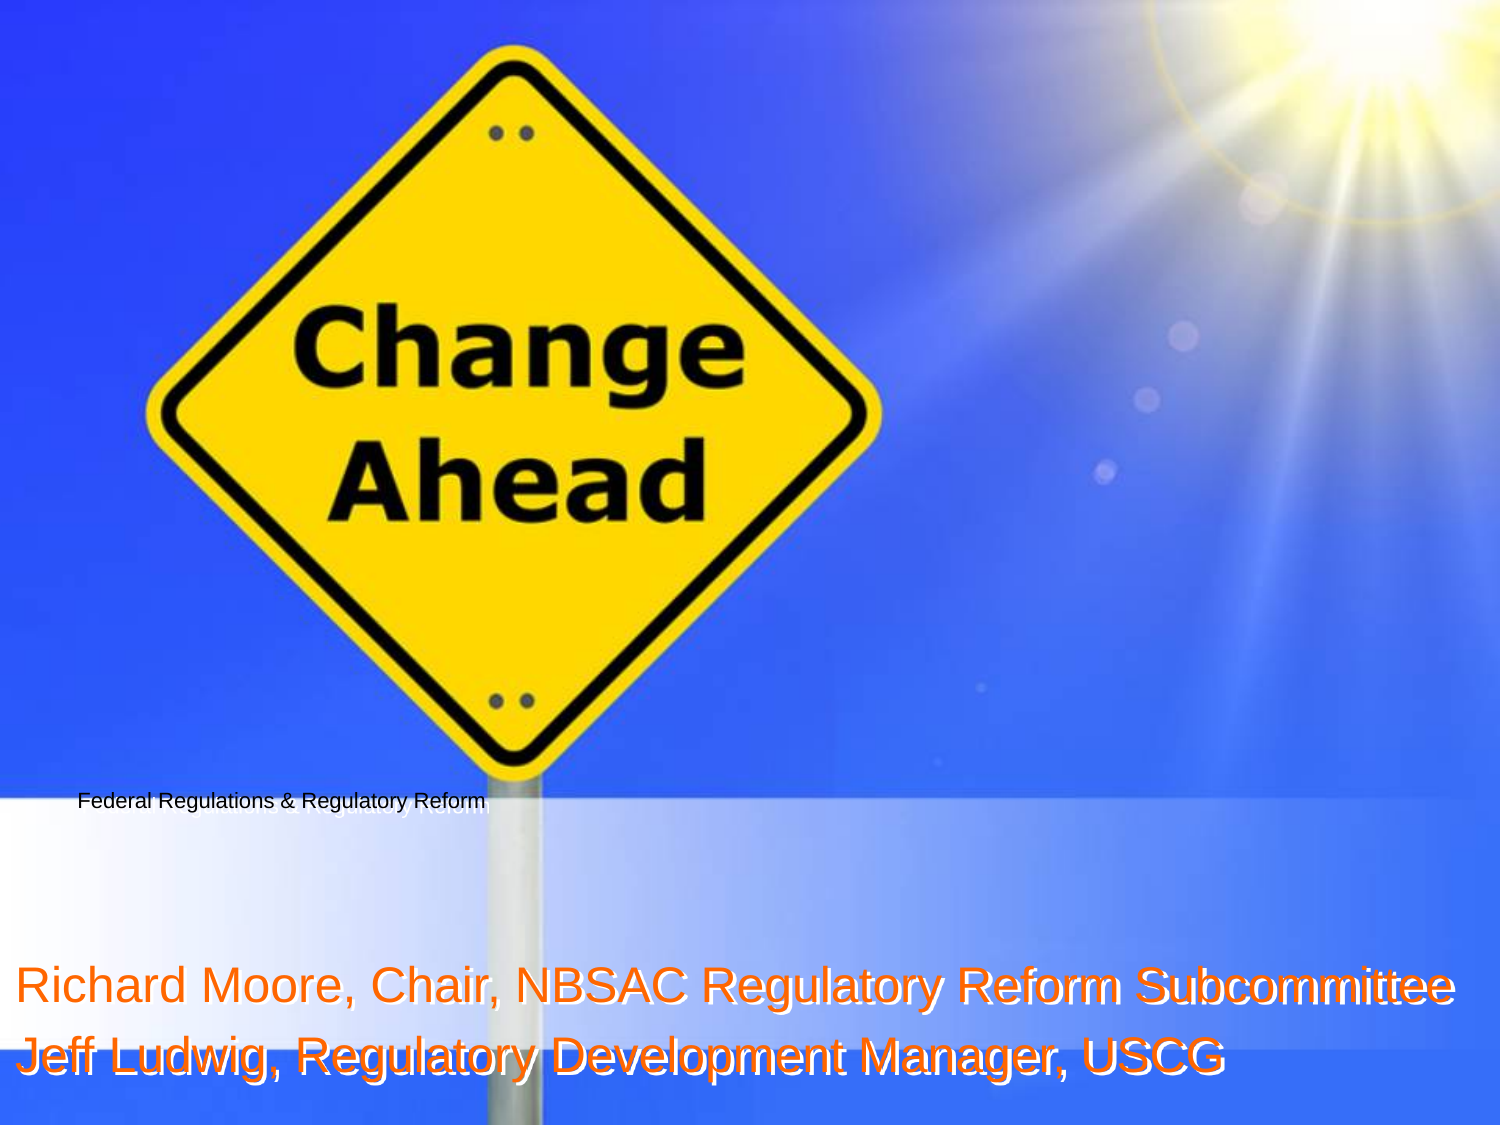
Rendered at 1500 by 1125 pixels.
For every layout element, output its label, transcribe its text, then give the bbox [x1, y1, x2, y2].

title Federal Regulations & Regulatory Reform [62, 699, 1450, 901]
picture [0, 0, 1500, 1125]
subtitle Richard Moore, Chair, NBSAC Regulatory Reform Subcommittee Jeff Ludwig, Regulatory Development Manager, USCG [0, 944, 1475, 1125]
